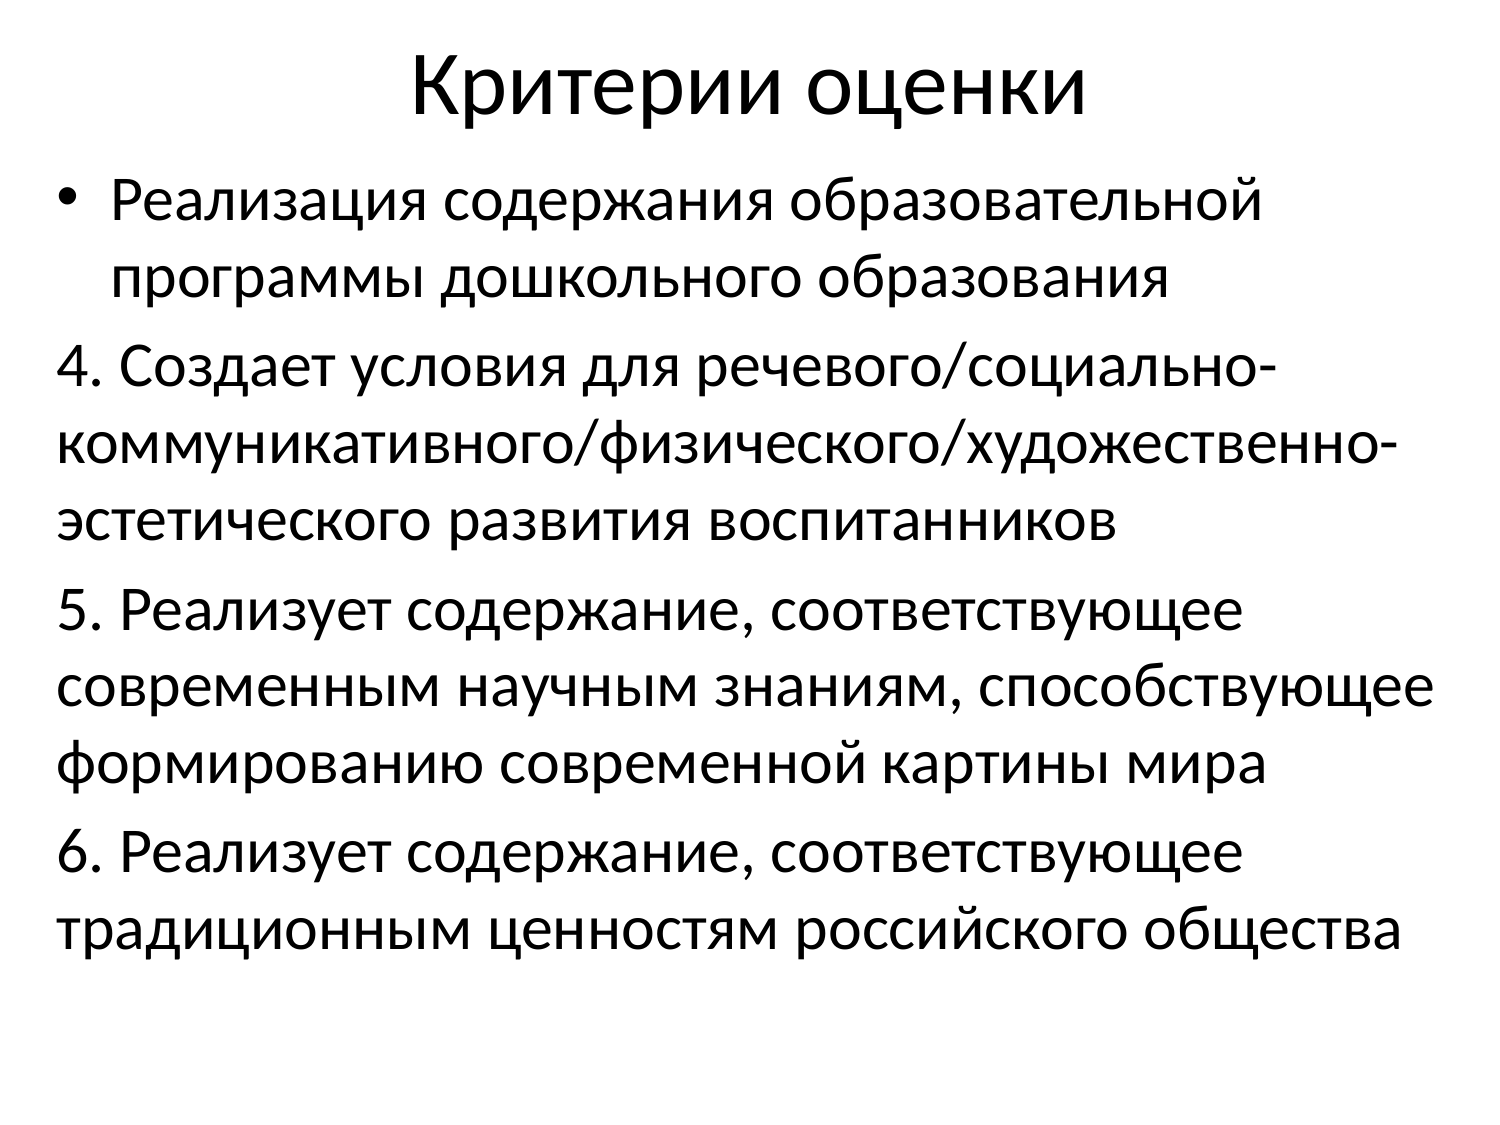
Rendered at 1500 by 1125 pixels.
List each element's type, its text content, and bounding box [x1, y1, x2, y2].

title Критерии оценки [75, 7, 1425, 149]
list Реализация содержания образовательной программы дошкольного образования 4. Создает условия для речевого/социально-коммуникативного/физического/художественно-эстетического развития воспитанников 5. Реализует содержание, соответствующее современным научным знаниям, способствующее формированию современной картины мира 6. Реализует содержание, соответствующее традиционным ценностям российского общества [41, 149, 1471, 1094]
